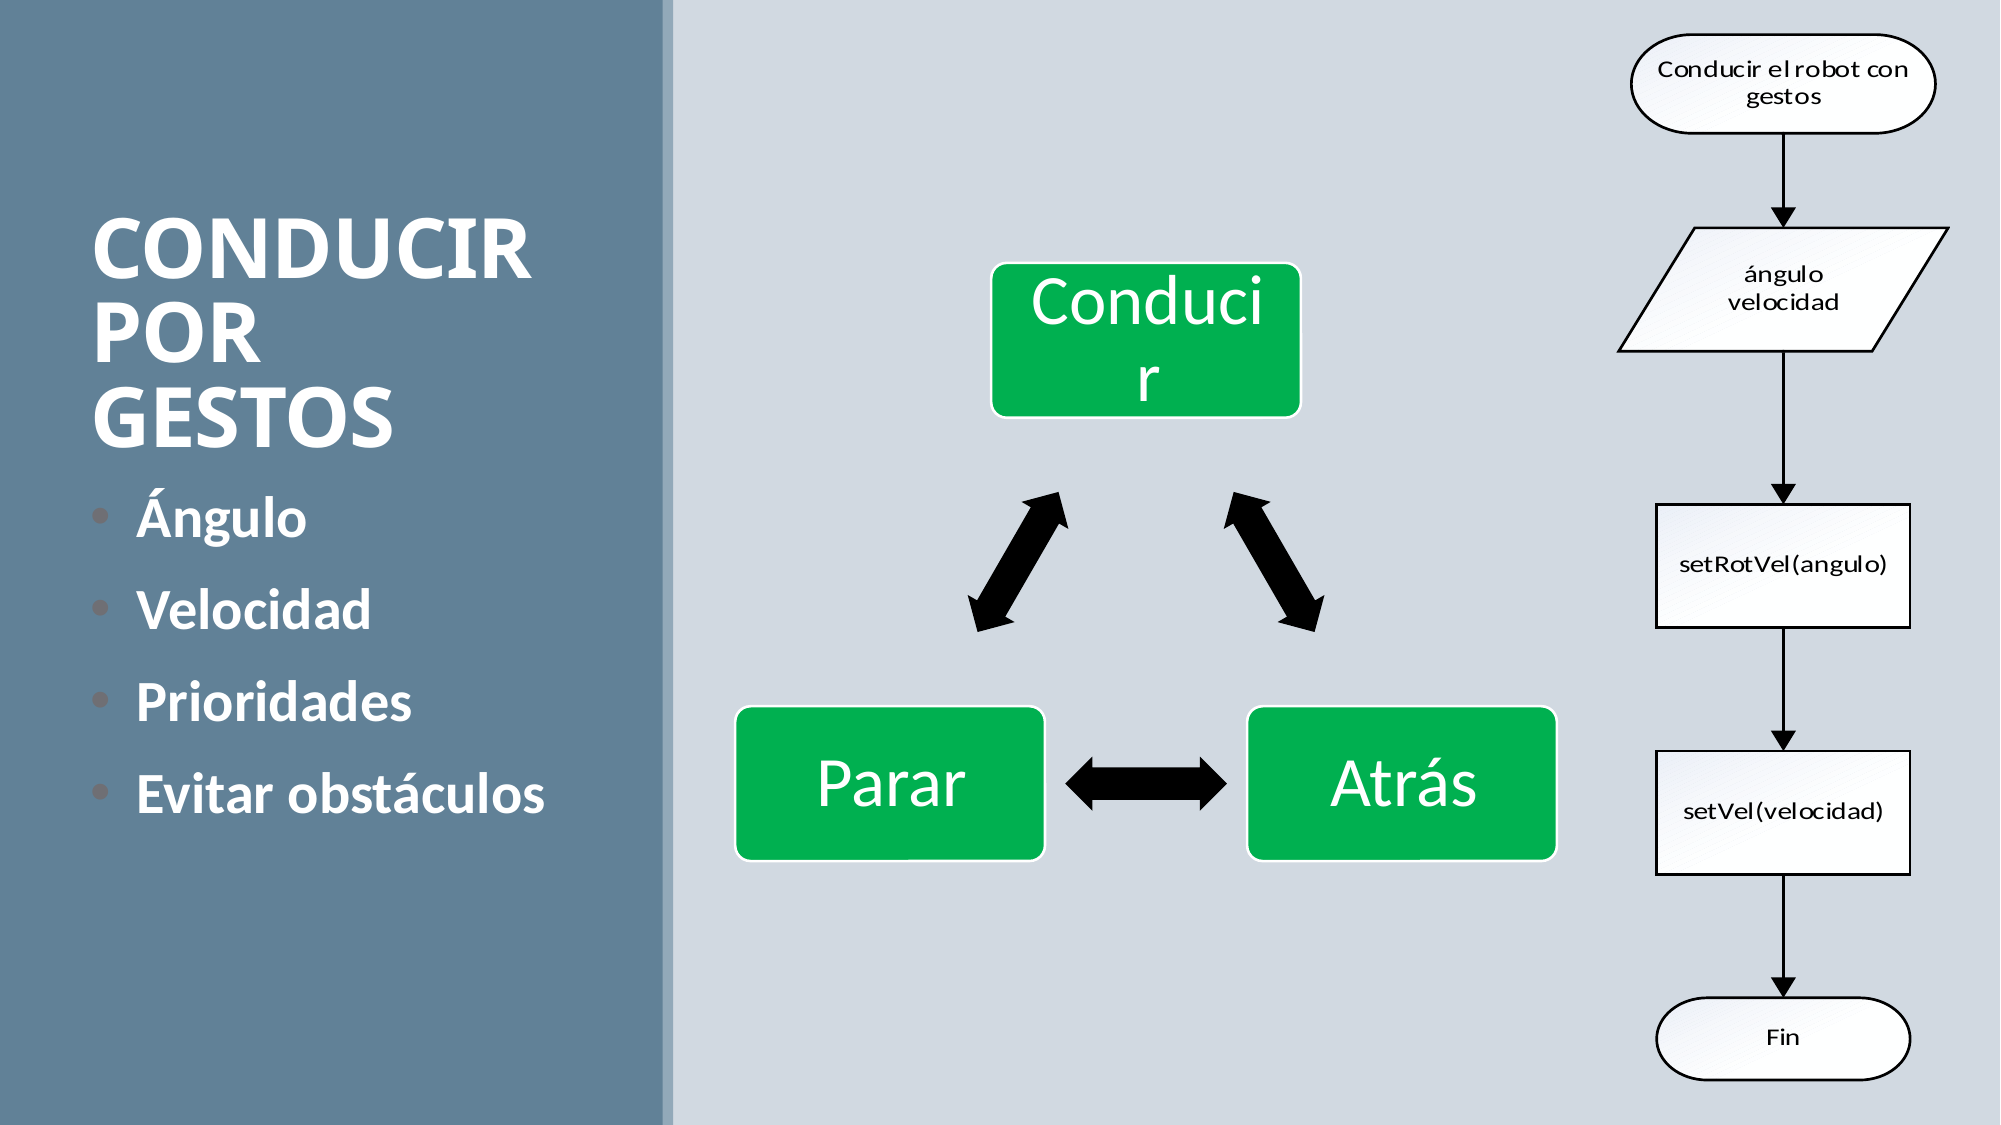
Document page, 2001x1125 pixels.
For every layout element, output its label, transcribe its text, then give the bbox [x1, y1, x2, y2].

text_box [1611, 28, 1951, 1084]
title CONDUCIR POR GESTOS [75, 97, 600, 473]
list Ángulo Velocidad Prioridades Evitar obstáculos [75, 479, 600, 1035]
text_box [734, 214, 1558, 909]
